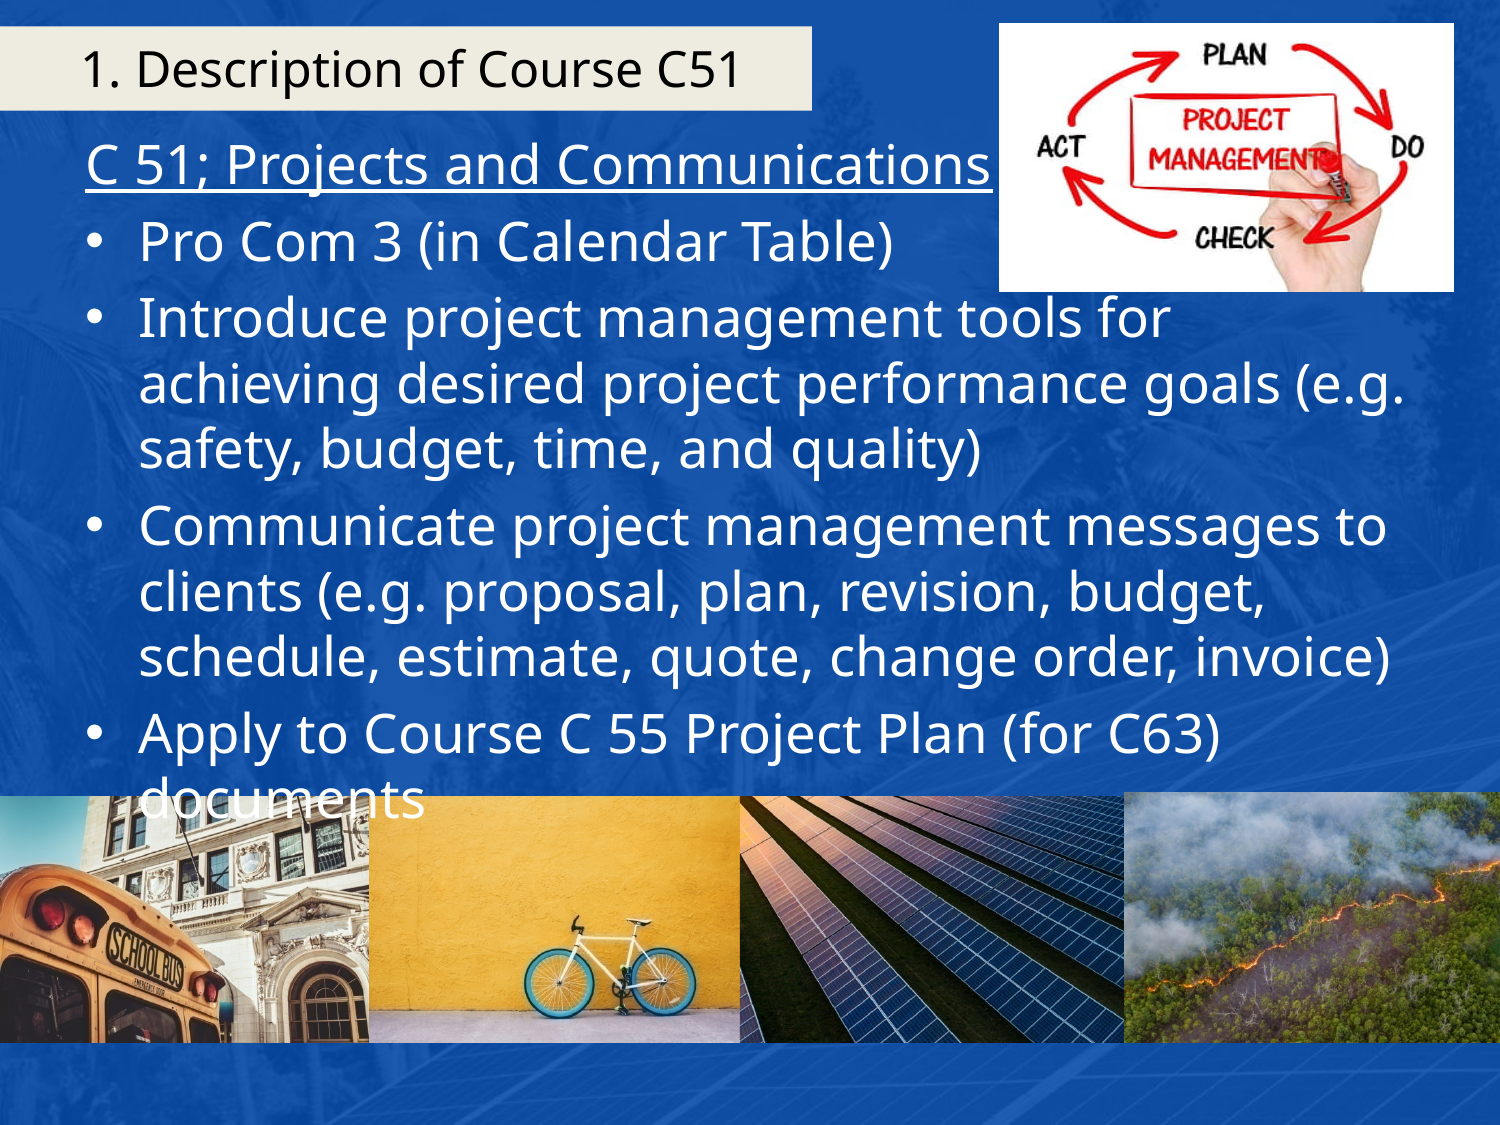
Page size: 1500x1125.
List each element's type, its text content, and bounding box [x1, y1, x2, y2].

list C 51; Projects and Communications Pro Com 3 (in Calendar Table) Introduce project management tools for achieving desired project performance goals (e.g. safety, budget, time, and quality) Communicate project management messages to clients (e.g. proposal, plan, revision, budget, schedule, estimate, quote, change order, invoice) Apply to Course C 55 Project Plan (for C63) documents [70, 122, 1424, 794]
picture [0, 0, 1500, 1125]
title 1. Description of Course C51 [24, 11, 802, 123]
